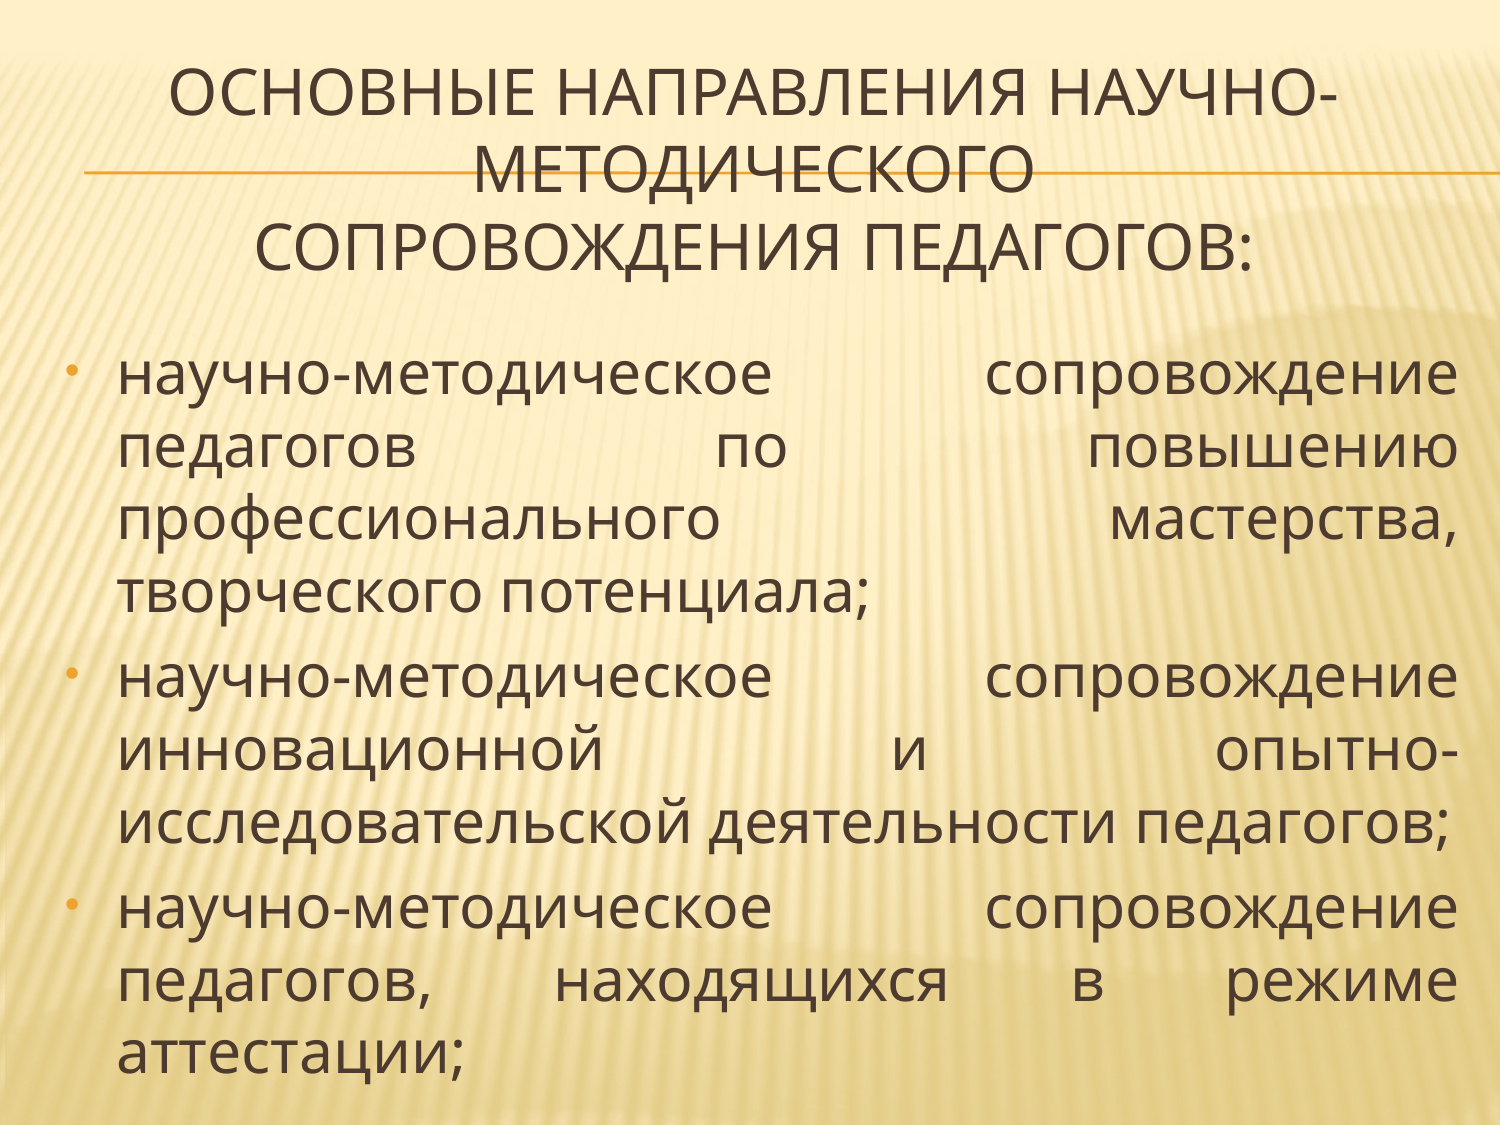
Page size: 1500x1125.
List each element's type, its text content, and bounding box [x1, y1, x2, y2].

title Основные направления научно-методического сопровождения педагогов: [41, 42, 1467, 291]
list научно-методическое сопровождение педагогов по повышению профессионального мастерства, творческого потенциала; научно-методическое сопровождение инновационной и опытно-исследовательской деятельности педагогов; научно-методическое сопровождение педагогов, находящихся в режиме аттестации; [50, 326, 1475, 1106]
